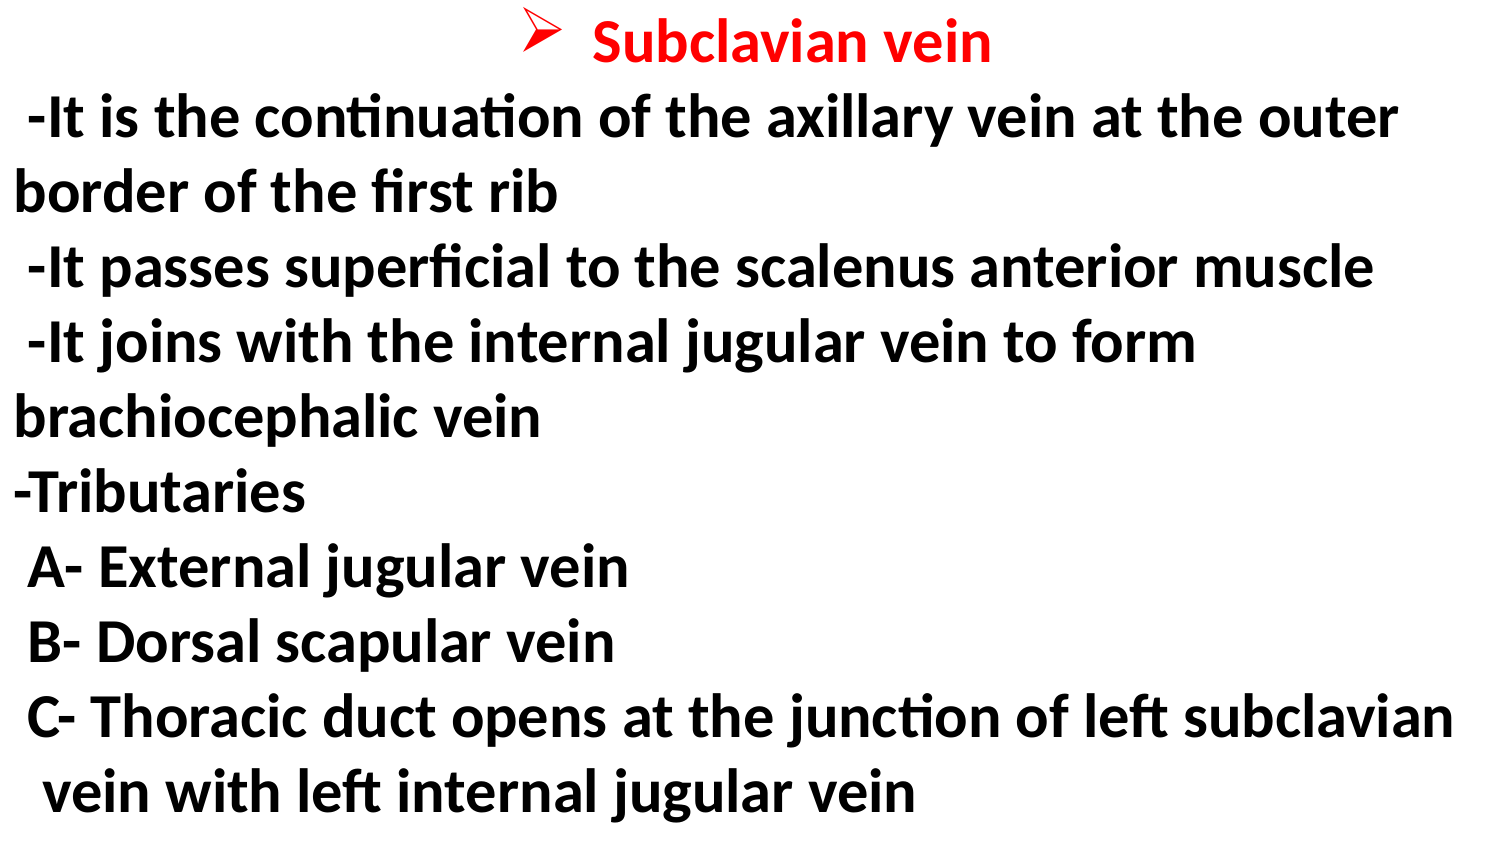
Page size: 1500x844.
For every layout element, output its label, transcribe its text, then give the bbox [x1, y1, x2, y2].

text_box Subclavian vein -It is the continuation of the axillary vein at the outer border of the first rib -It passes superficial to the scalenus anterior muscle -It joins with the internal jugular vein to form brachiocephalic vein -Tributaries A- External jugular vein B- Dorsal scapular vein C- Thoracic duct opens at the junction of left subclavian vein with left internal jugular vein [0, 0, 1500, 833]
